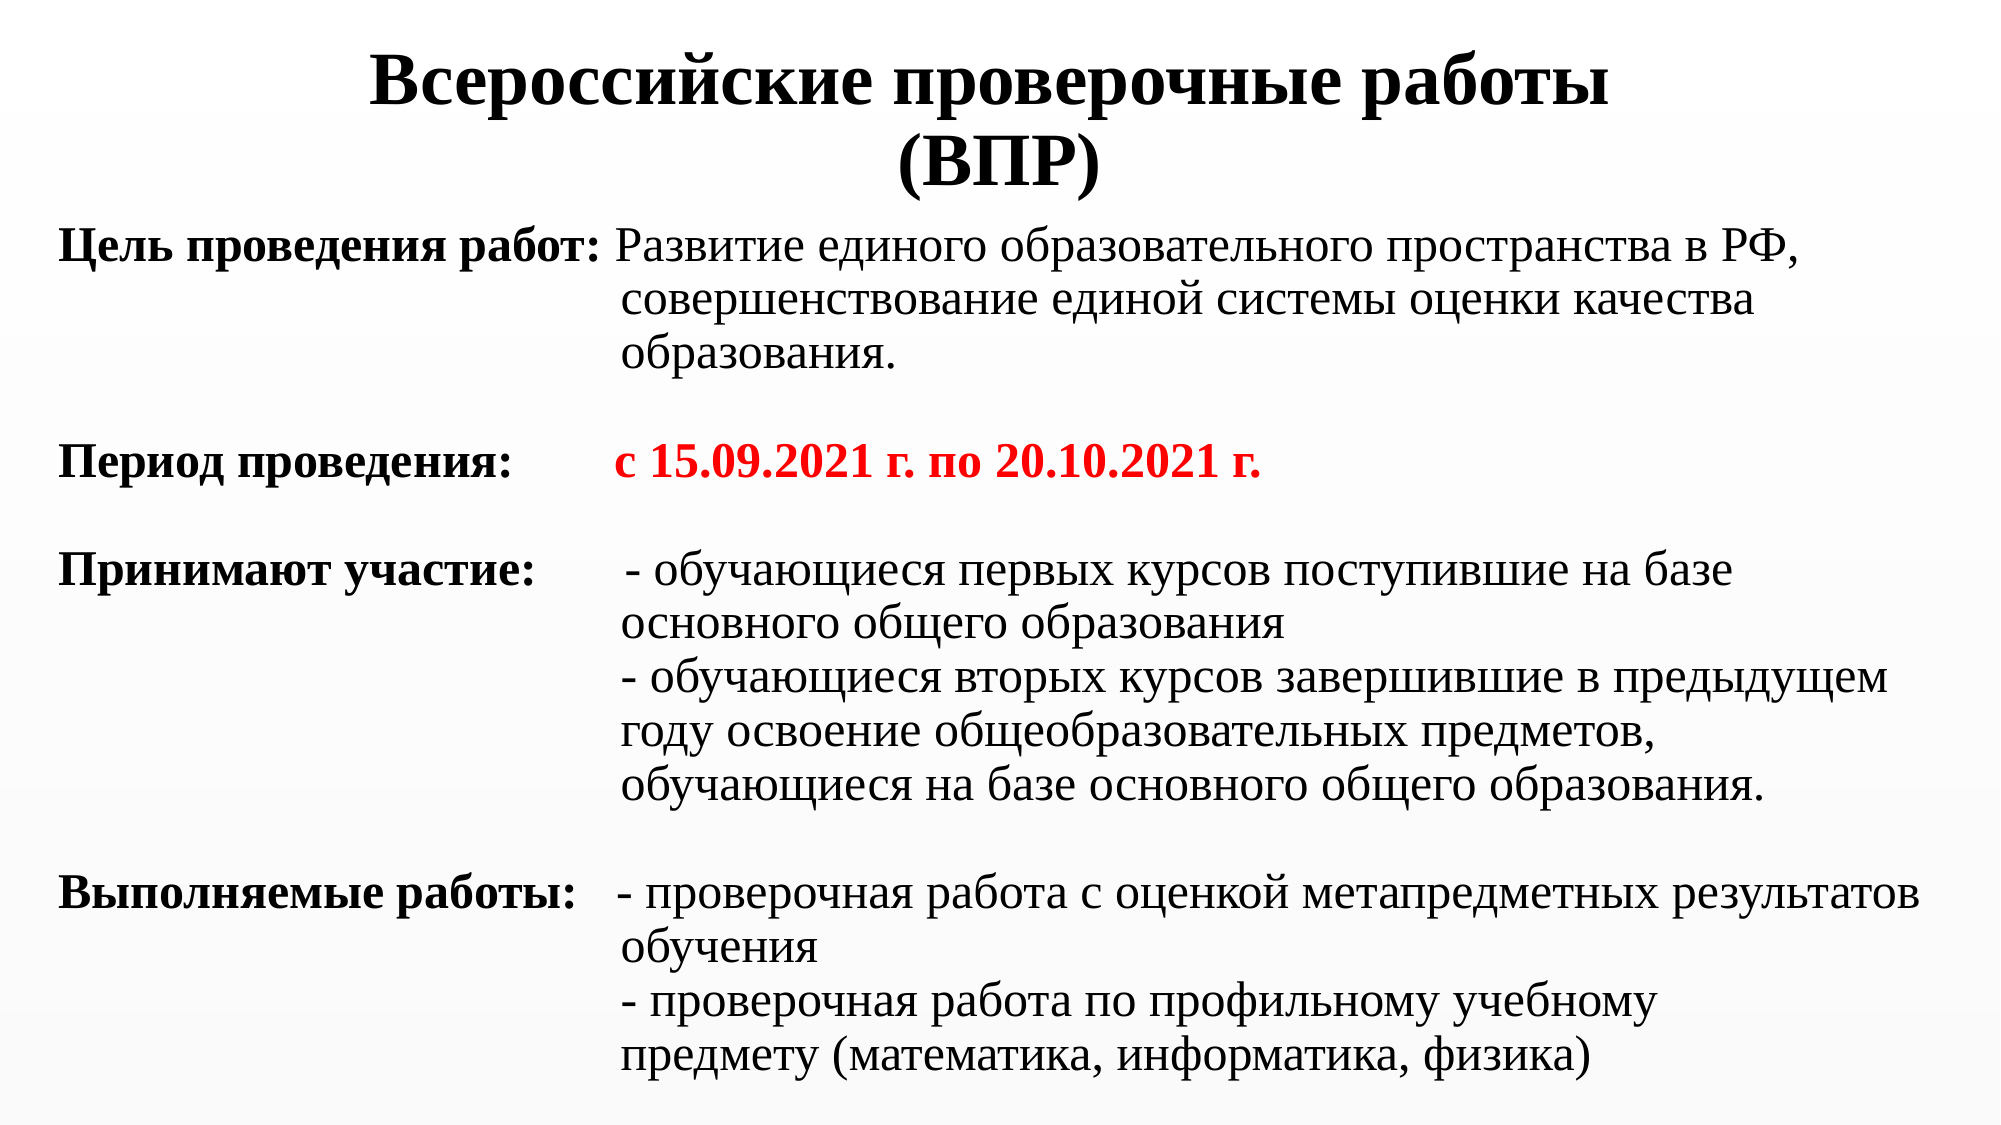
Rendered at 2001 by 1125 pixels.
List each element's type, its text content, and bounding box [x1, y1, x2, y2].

list Цель проведения работ: Развитие единого образовательного пространства в РФ, совершенствование единой системы оценки качества образования. Период проведения: с 15.09.2021 г. по 20.10.2021 г. Принимают участие: - обучающиеся первых курсов поступившие на базе основного общего образования - обучающиеся вторых курсов завершившие в предыдущем году освоение общеобразовательных предметов, обучающиеся на базе основного общего образования. Выполняемые работы: - проверочная работа с оценкой метапредметных результатов обучения - проверочная работа по профильному учебному предмету (математика, информатика, физика) [43, 210, 1962, 1100]
title Всероссийские проверочные работы (ВПР) [137, 31, 1863, 210]
